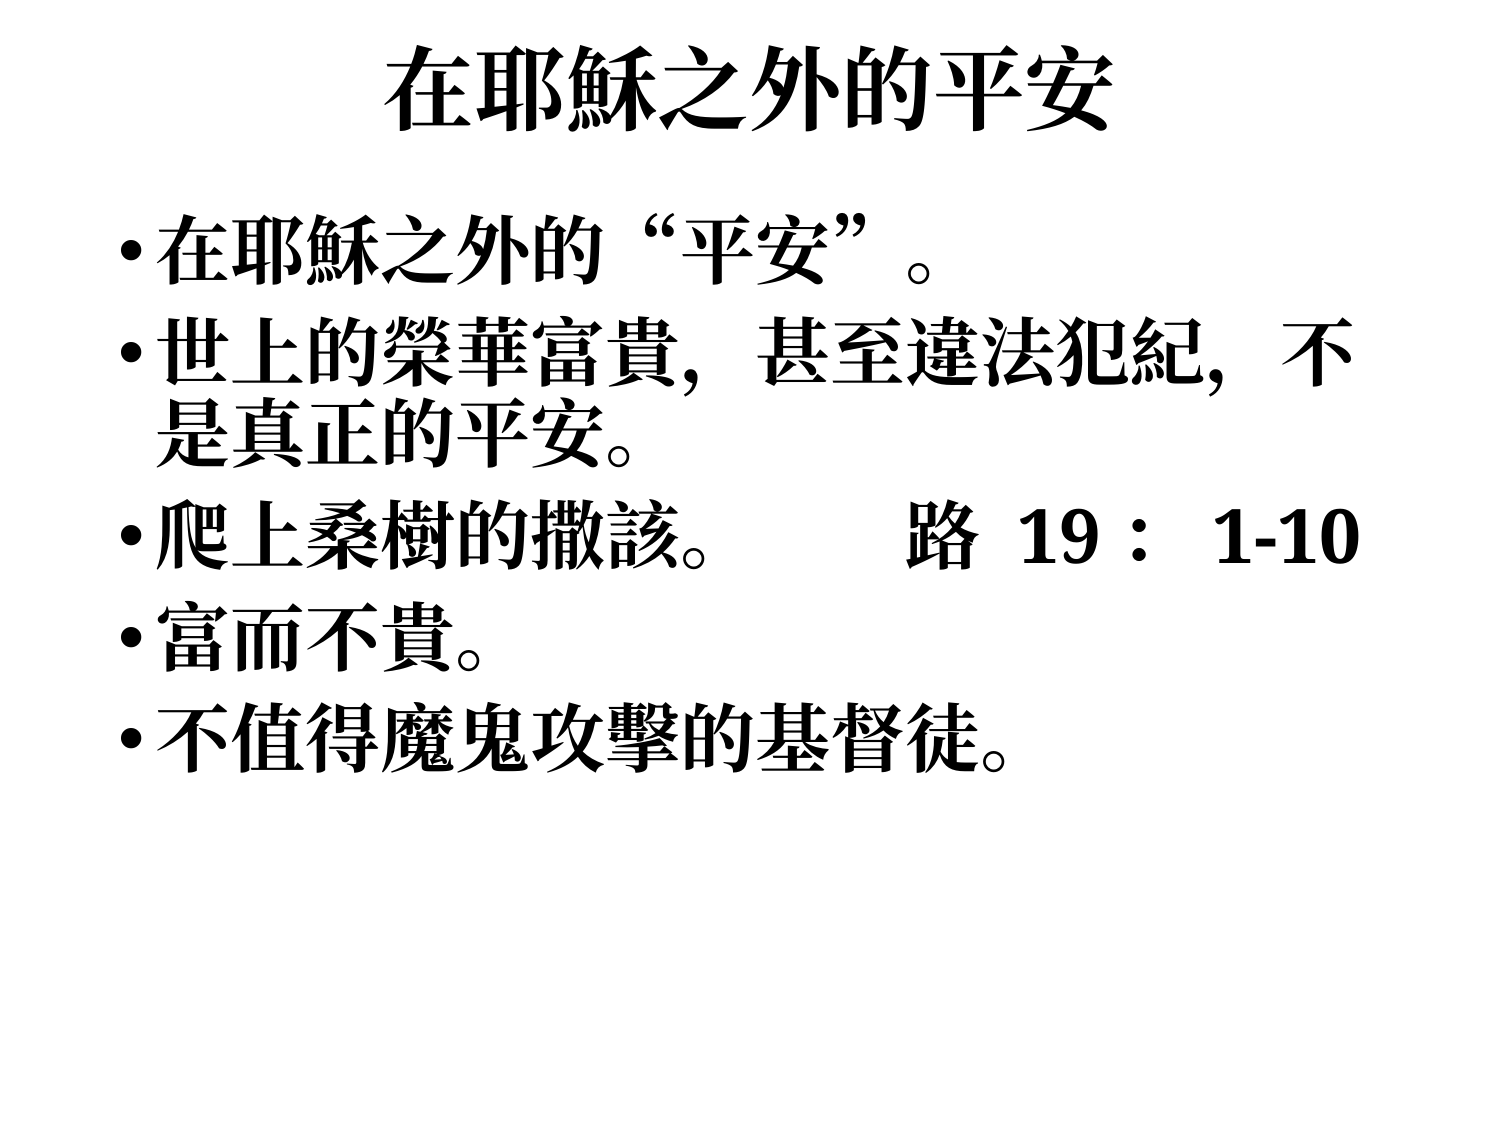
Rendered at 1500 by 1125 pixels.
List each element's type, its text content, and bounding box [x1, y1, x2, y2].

title 在耶穌之外的平安 [103, 16, 1397, 172]
list 在耶穌之外的“平安”。 世上的榮華富貴，甚至違法犯紀，不是真正的平安。 爬上桑樹的撒該。 路 19：1-10 富而不貴。 不值得魔鬼攻擊的基督徒。 [103, 206, 1397, 1014]
